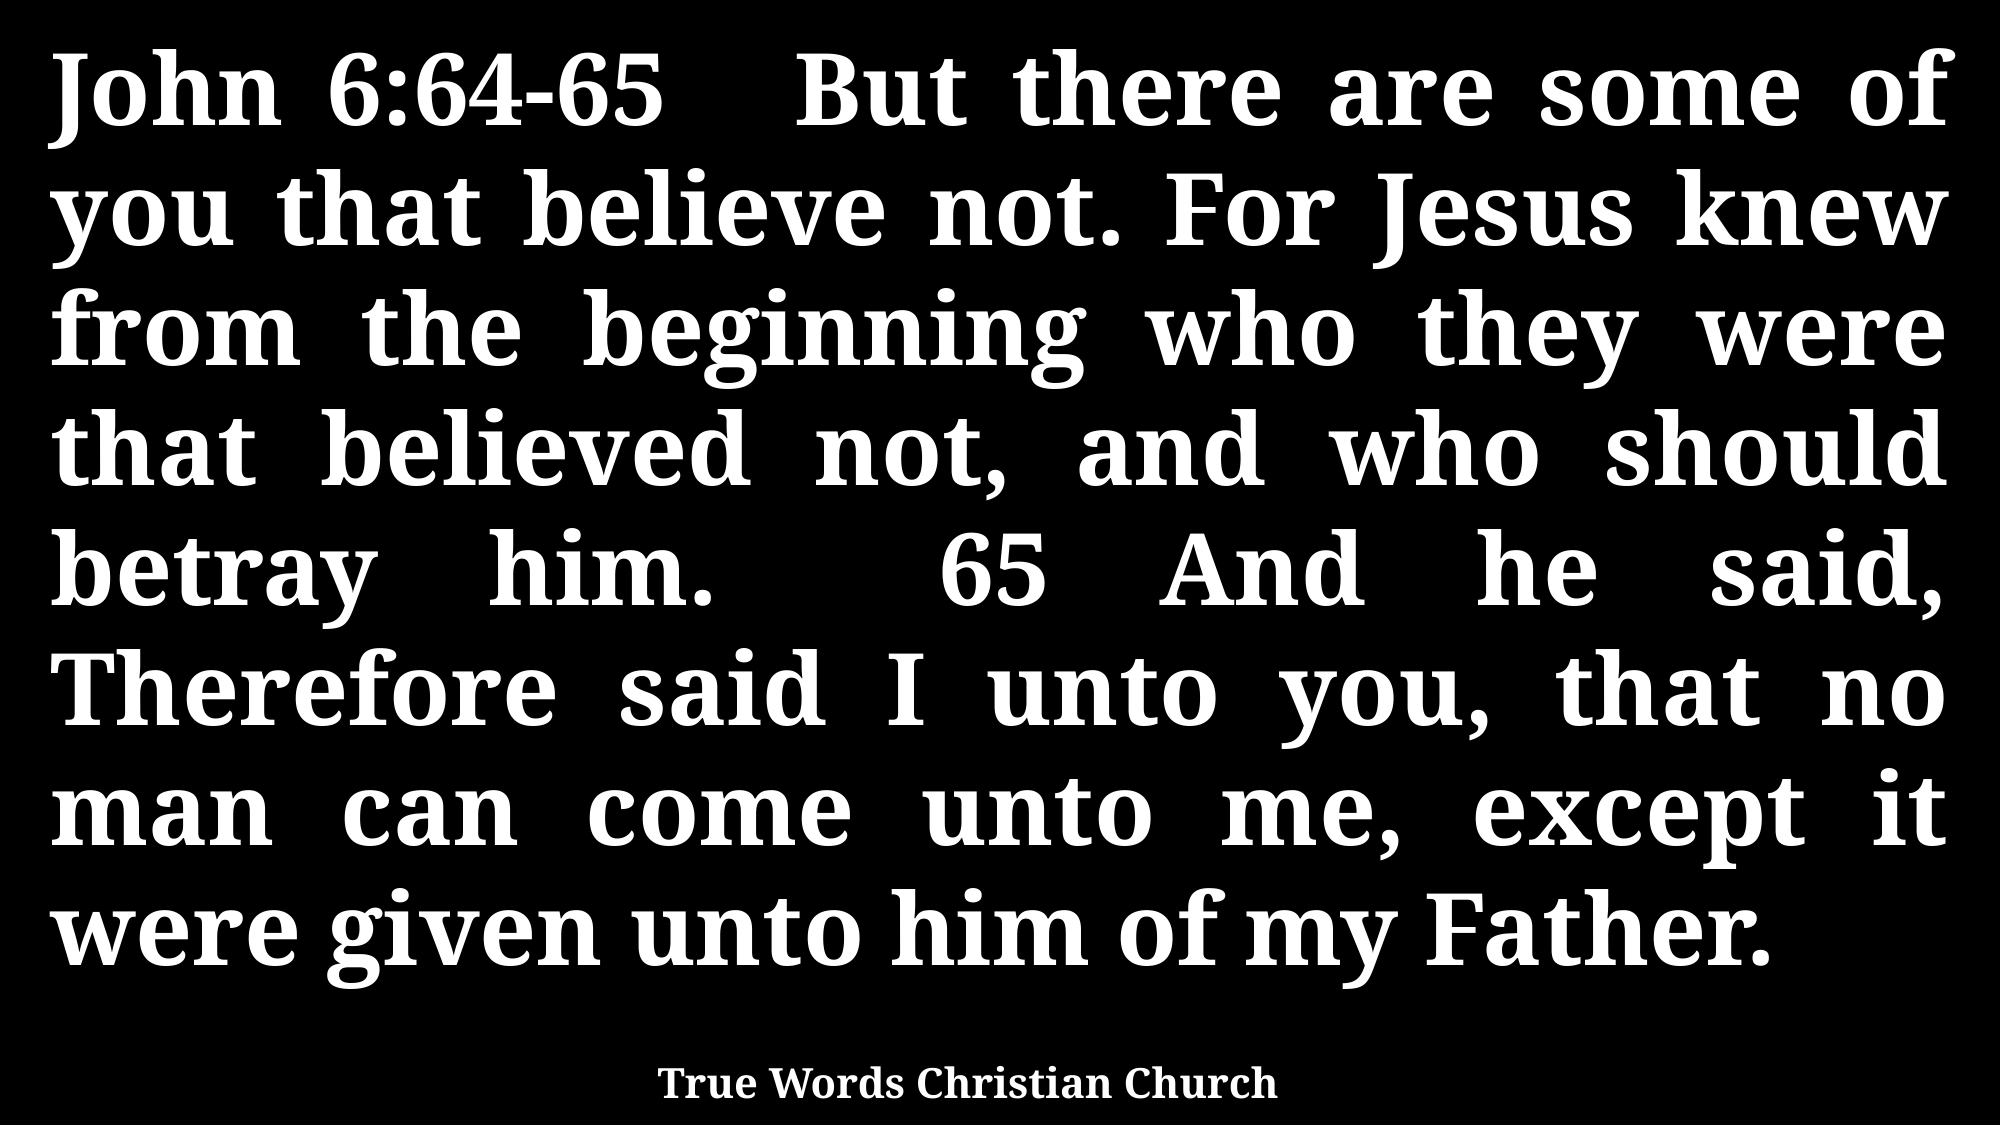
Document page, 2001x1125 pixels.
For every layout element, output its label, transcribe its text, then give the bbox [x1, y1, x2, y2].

text_box John 6:64-65 But there are some of you that believe not. For Jesus knew from the beginning who they were that believed not, and who should betray him. 65 And he said, Therefore said I unto you, that no man can come unto me, except it were given unto him of my Father. [35, 18, 1965, 993]
text_box True Words Christian Church [642, 1049, 1294, 1114]
